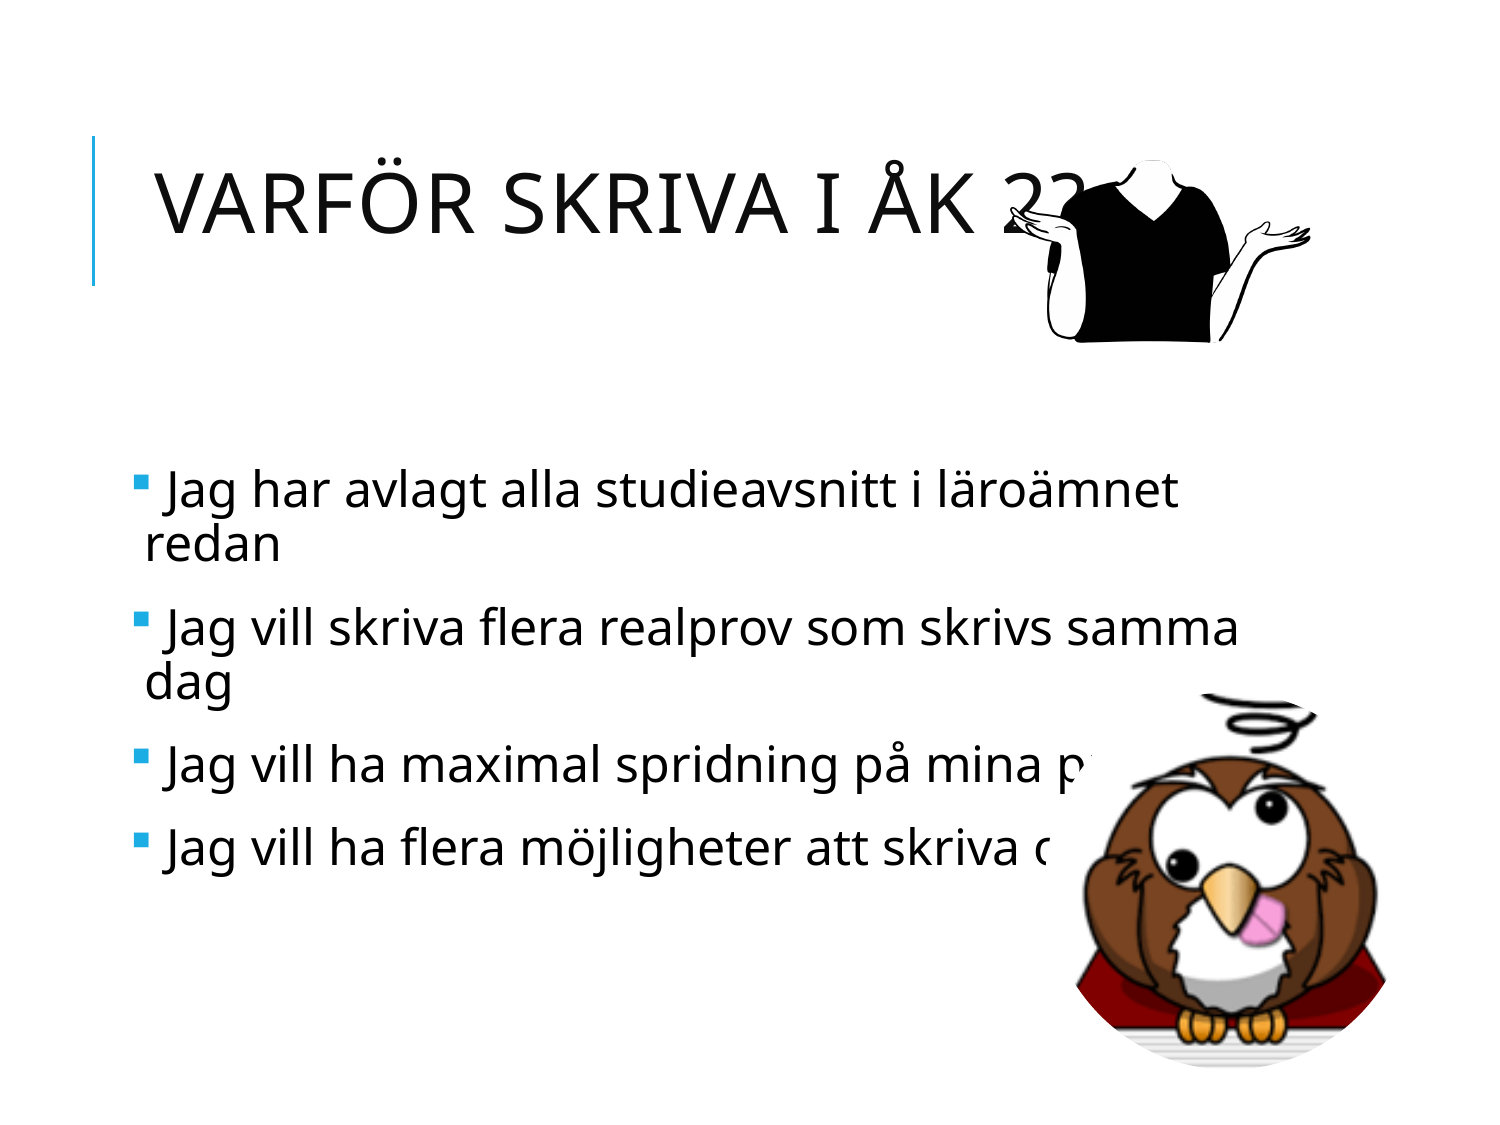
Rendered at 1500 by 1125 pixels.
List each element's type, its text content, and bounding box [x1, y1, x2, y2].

title VARFÖR skriva i Åk 2? [139, 112, 1319, 308]
picture [1045, 692, 1414, 1070]
list Jag har avlagt alla studieavsnitt i läroämnet redan Jag vill skriva flera realprov som skrivs samma dag Jag vill ha maximal spridning på mina prov Jag vill ha flera möjligheter att skriva om [122, 457, 1319, 1125]
picture [1004, 157, 1319, 356]
